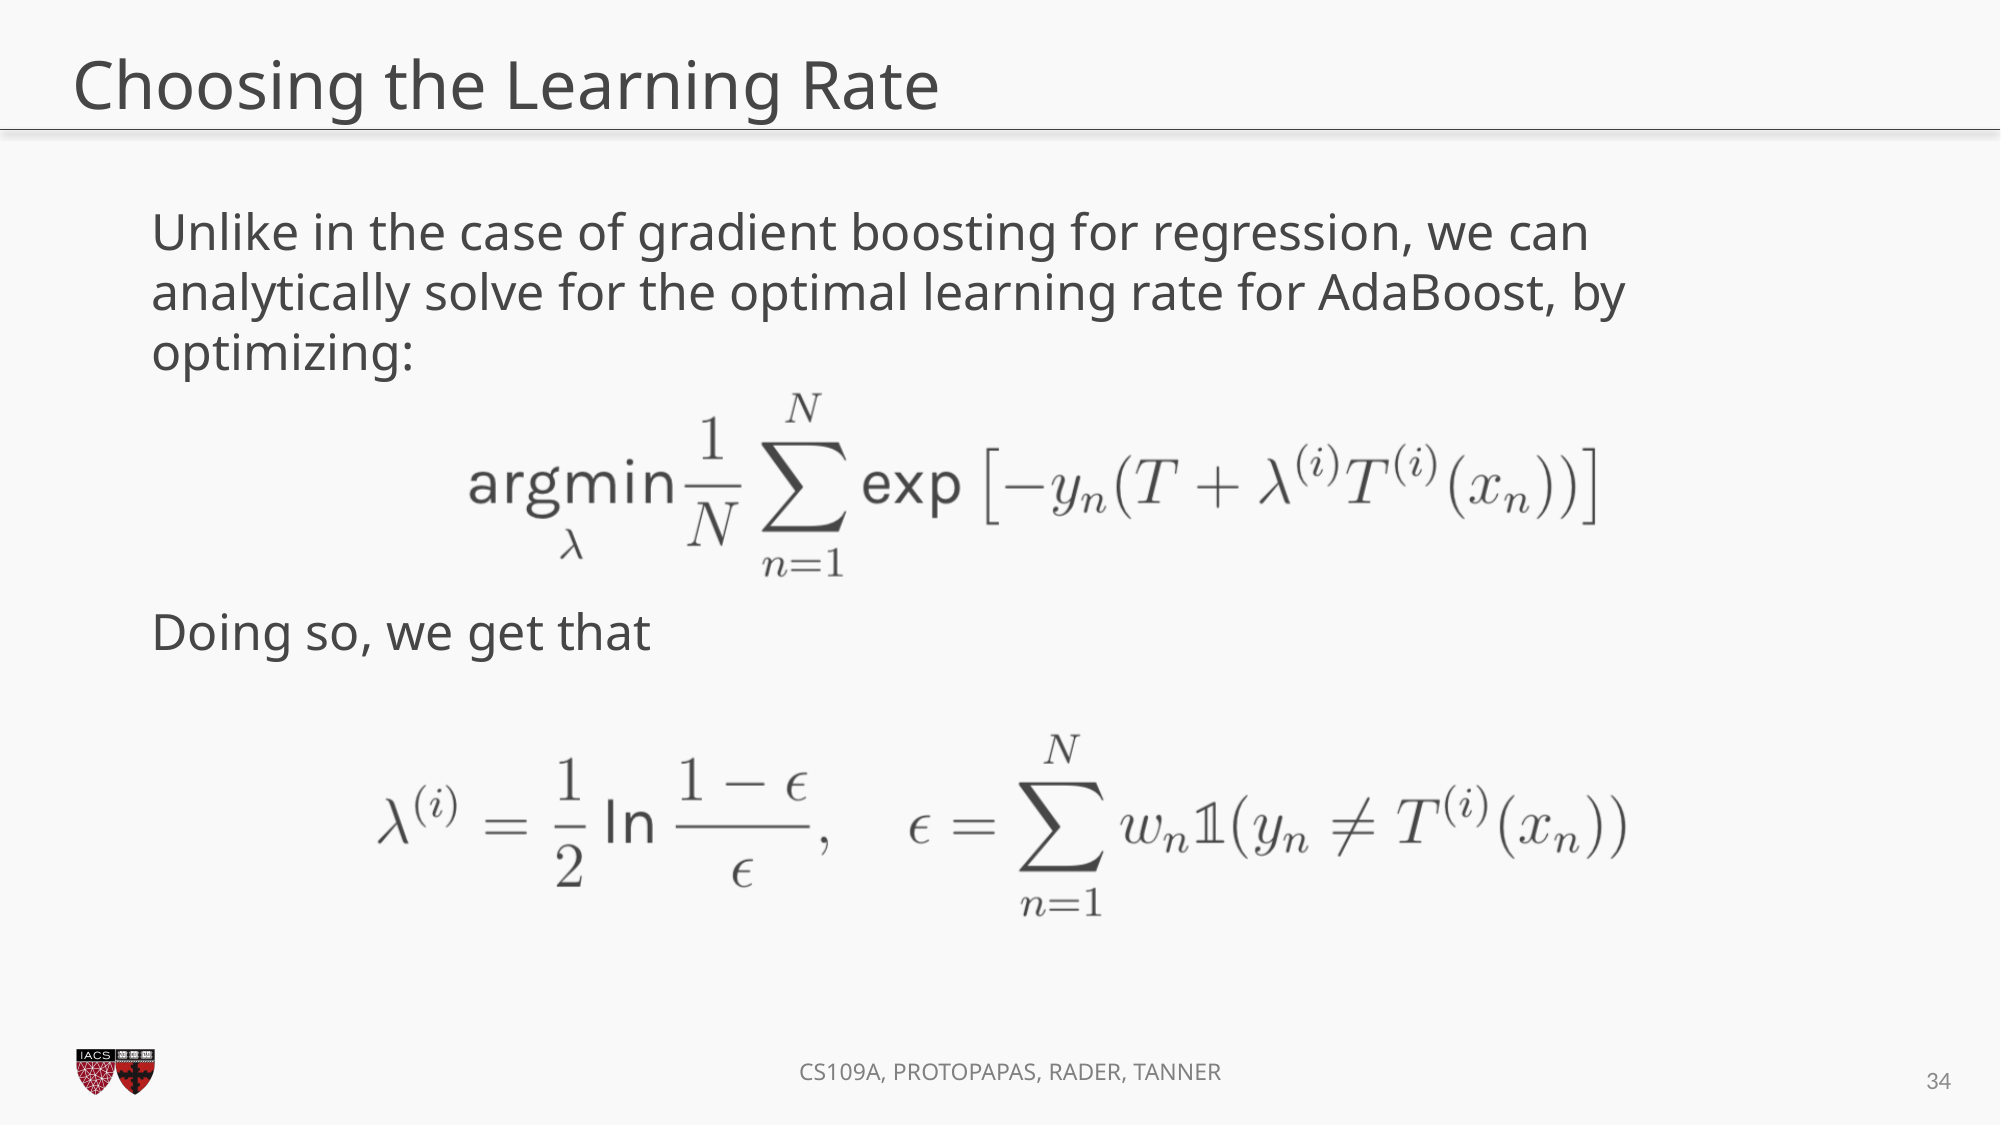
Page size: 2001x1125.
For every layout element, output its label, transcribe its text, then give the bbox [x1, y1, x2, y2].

title Choosing the Learning Rate [57, 35, 1943, 162]
picture [453, 382, 1619, 585]
slide_number 34 [1500, 1050, 1967, 1110]
picture [356, 717, 1643, 935]
list Unlike in the case of gradient boosting for regression, we can analytically solve for the optimal learning rate for AdaBoost, by optimizing: Doing so, we get that [136, 193, 1831, 1035]
picture [75, 1049, 155, 1095]
